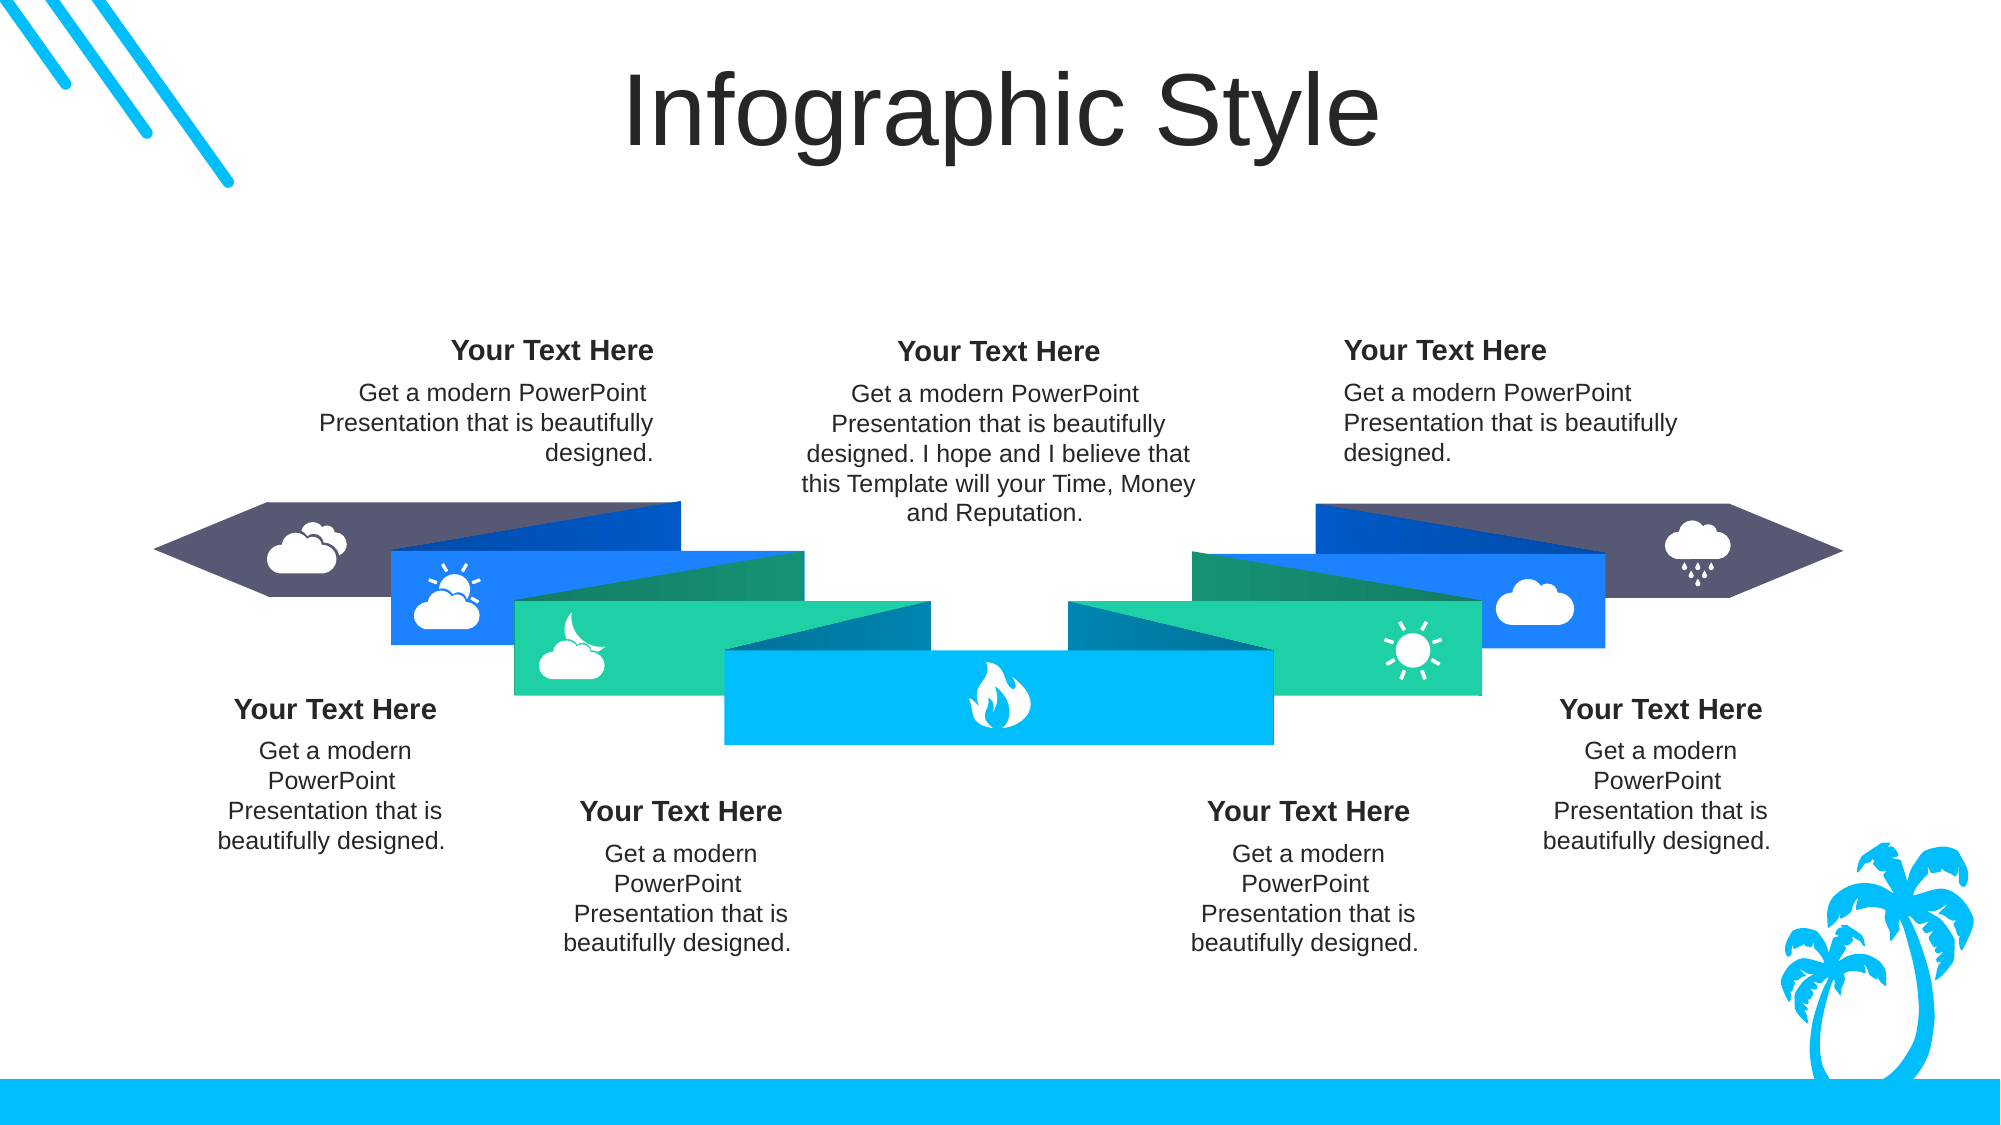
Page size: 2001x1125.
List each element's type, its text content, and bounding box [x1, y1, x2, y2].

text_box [1173, 784, 1444, 967]
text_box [546, 784, 817, 967]
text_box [1525, 682, 1797, 865]
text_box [245, 323, 669, 475]
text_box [200, 682, 471, 865]
list Infographic Style [53, 55, 1952, 175]
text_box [769, 324, 1229, 537]
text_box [1328, 323, 1753, 475]
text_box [153, 500, 1844, 746]
